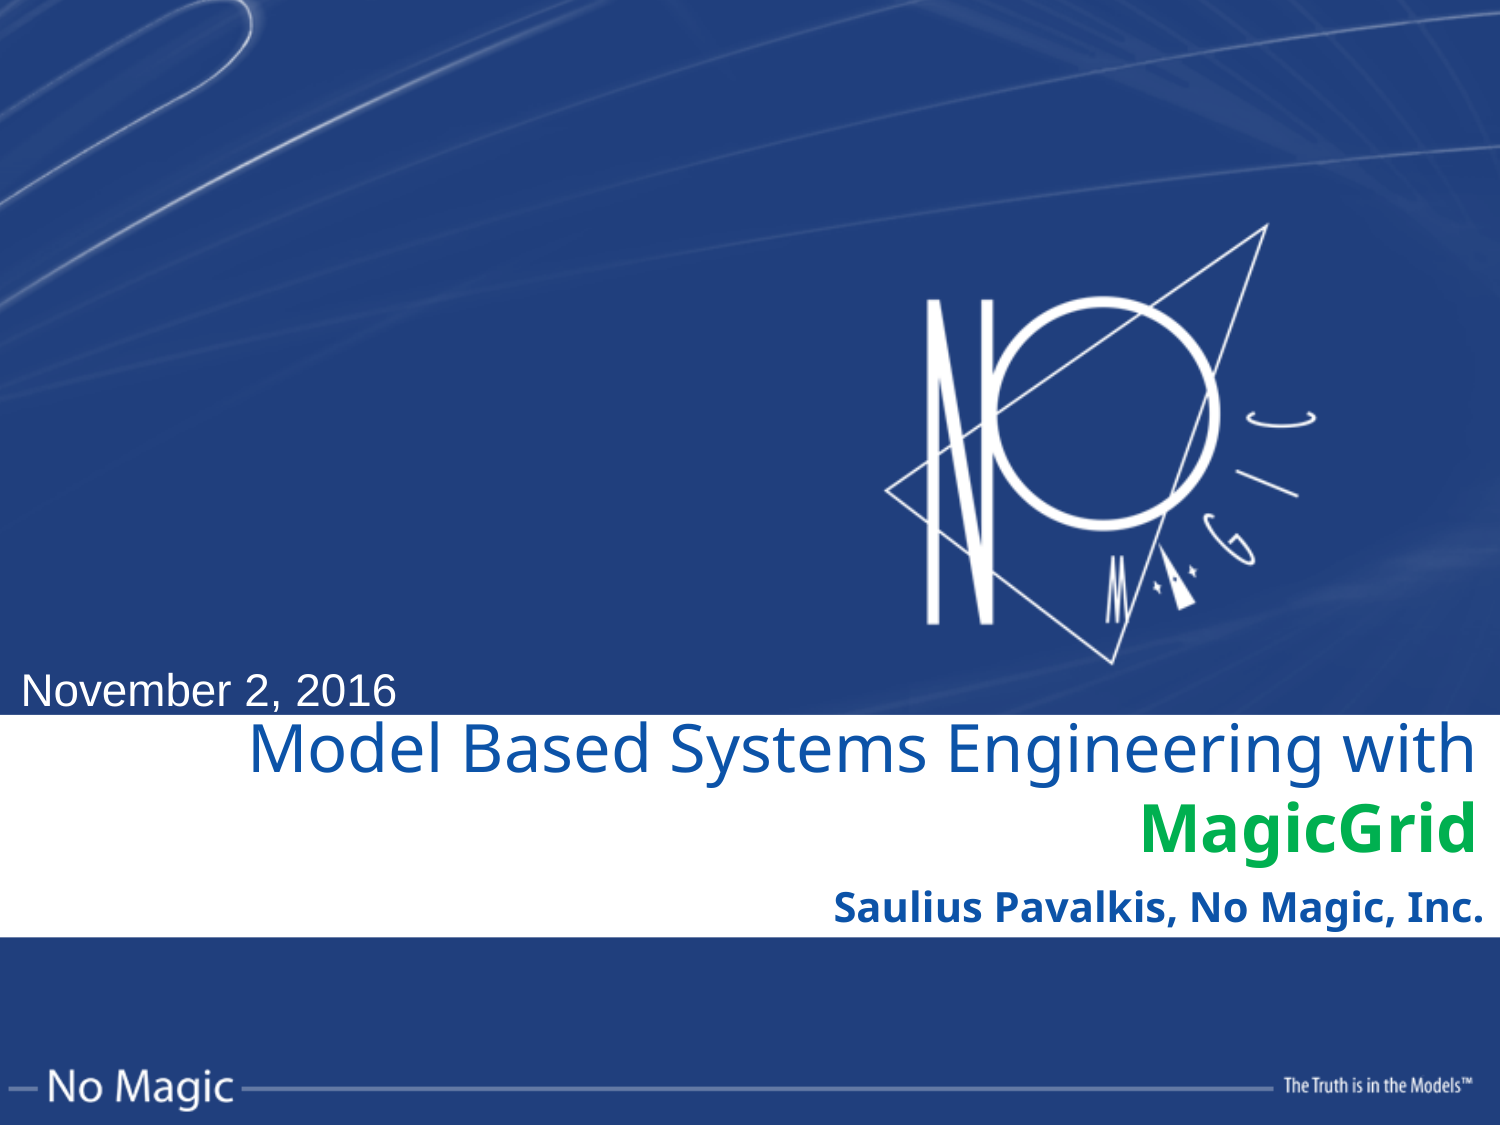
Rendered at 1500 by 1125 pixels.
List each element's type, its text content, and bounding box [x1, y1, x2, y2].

picture [0, 0, 1500, 797]
picture [0, 938, 1500, 1125]
subtitle Saulius Pavalkis, No Magic, Inc. [0, 804, 1500, 938]
text_box Model Based Systems Engineering with MagicGrid [0, 804, 1495, 846]
